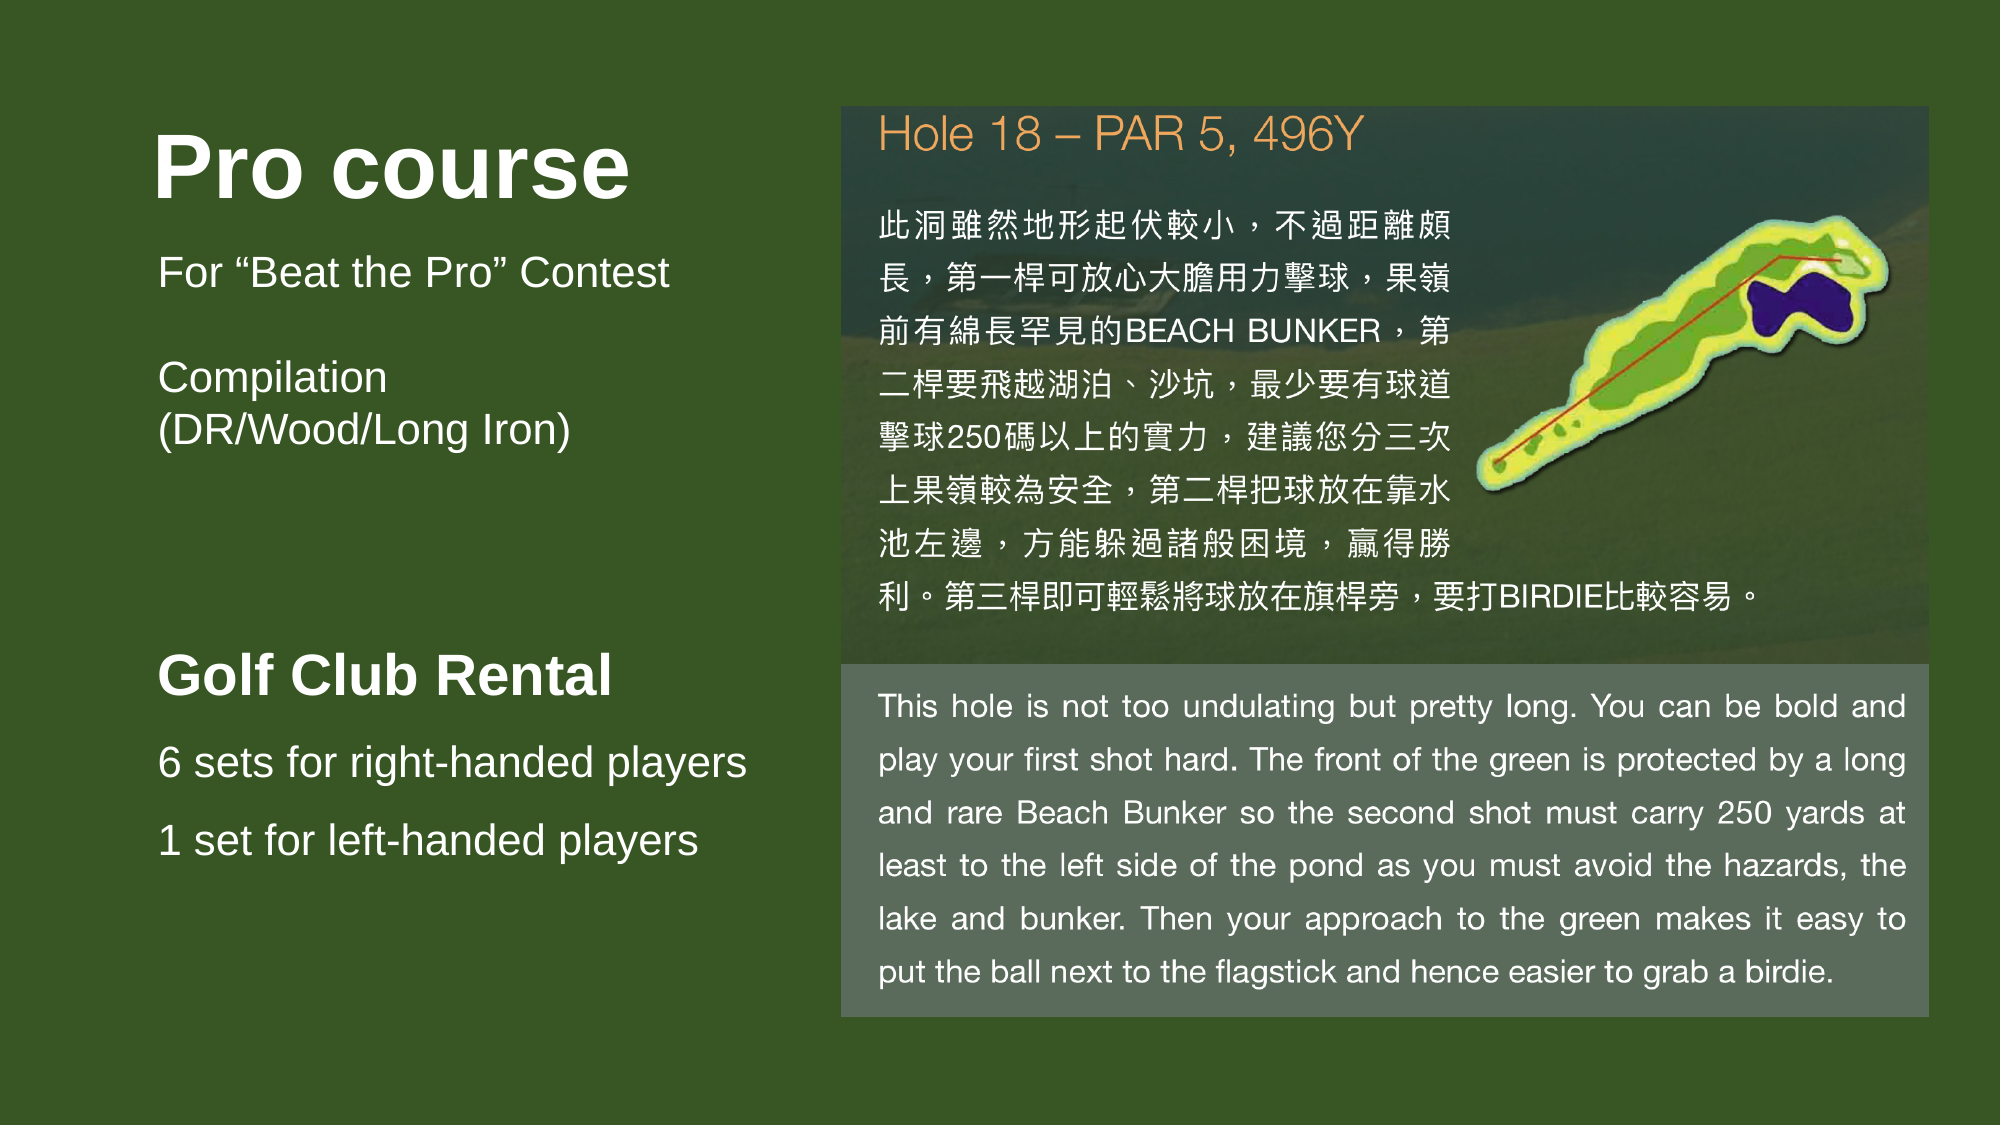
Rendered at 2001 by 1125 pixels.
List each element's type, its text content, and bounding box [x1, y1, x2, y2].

title Pro course [137, 59, 1863, 278]
text_box For “Beat the Pro” Contest Compilation (DR/Wood/Long Iron) [149, 235, 686, 511]
picture [841, 106, 1929, 1017]
text_box Golf Club Rental 6 sets for right-handed players 1 set for left-handed players [149, 628, 764, 975]
